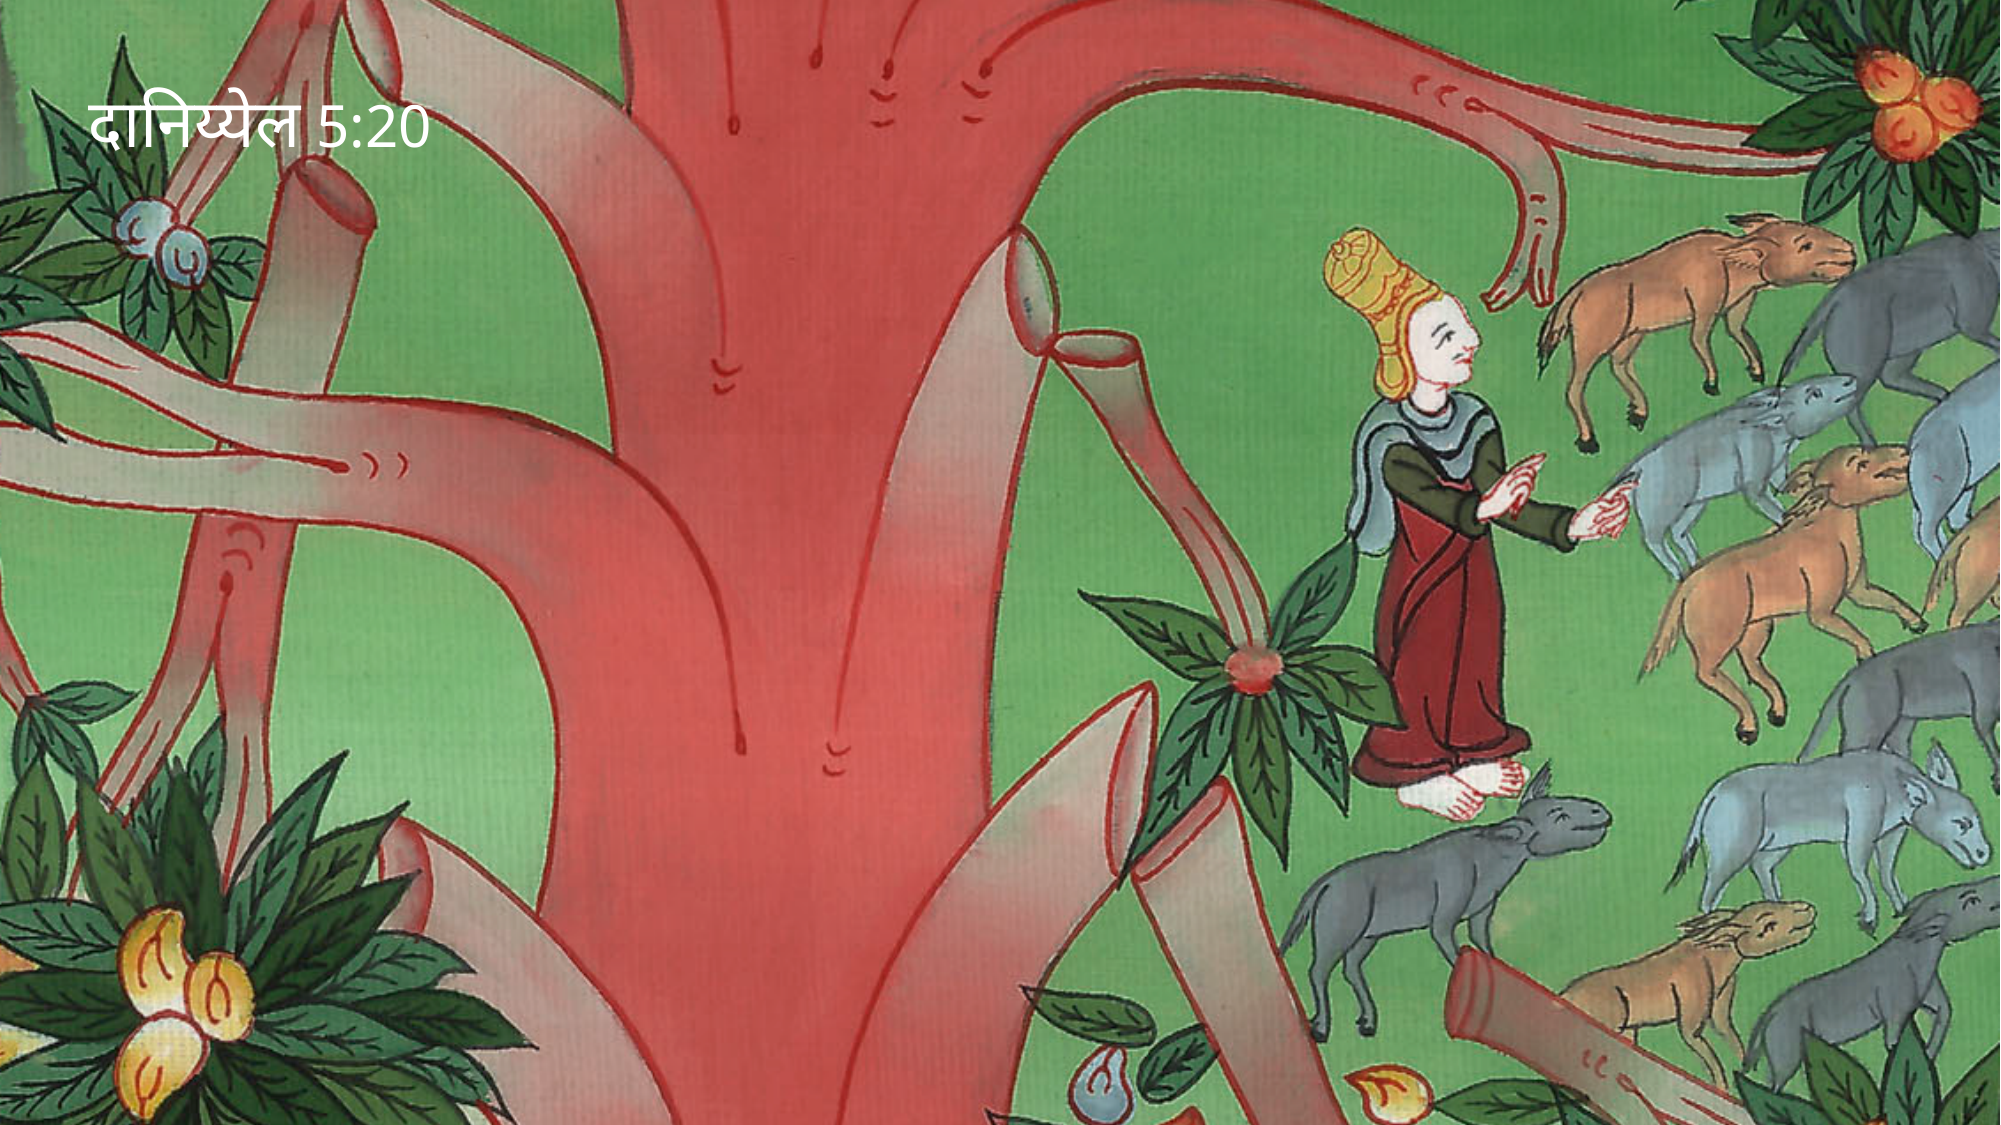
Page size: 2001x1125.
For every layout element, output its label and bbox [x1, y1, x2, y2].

list [0, 0, 2000, 1125]
